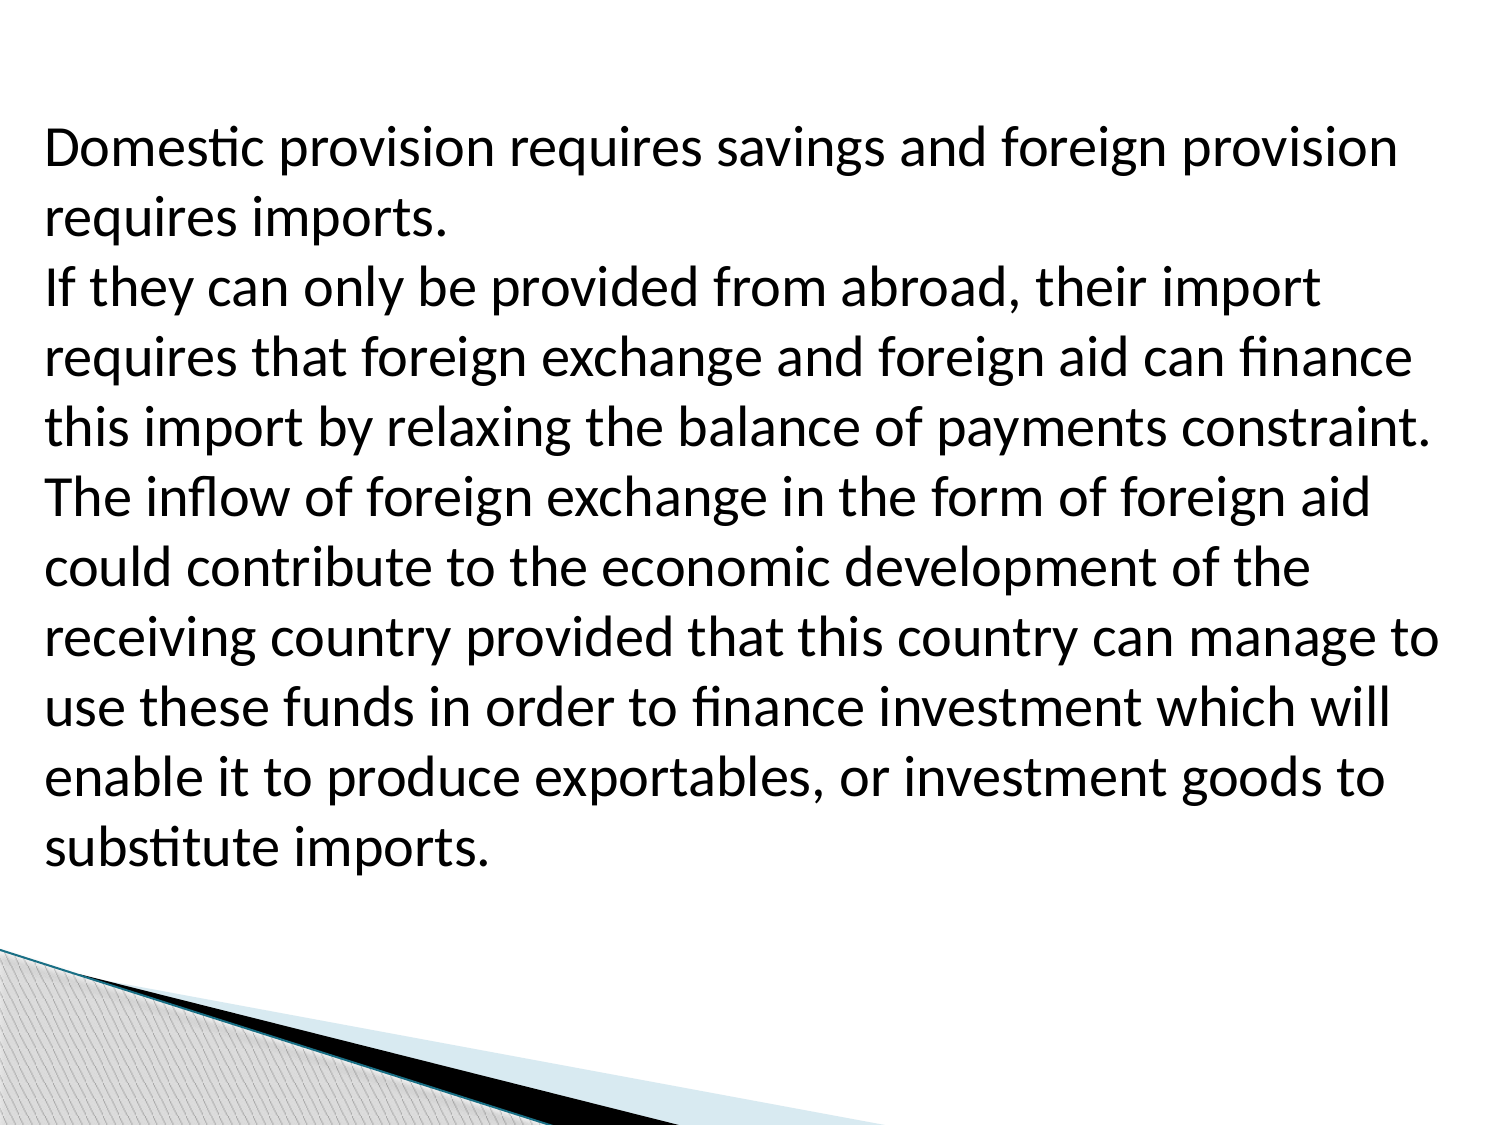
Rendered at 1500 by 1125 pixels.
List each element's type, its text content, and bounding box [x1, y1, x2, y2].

text_box Domestic provision requires savings and foreign provision requires imports. If they can only be provided from abroad, their import requires that foreign exchange and foreign aid can ﬁnance this import by relaxing the balance of payments constraint. The inﬂow of foreign exchange in the form of foreign aid could contribute to the economic development of the receiving country provided that this country can manage to use these funds in order to ﬁnance investment which will enable it to produce exportables, or investment goods to substitute imports. [29, 100, 1459, 886]
